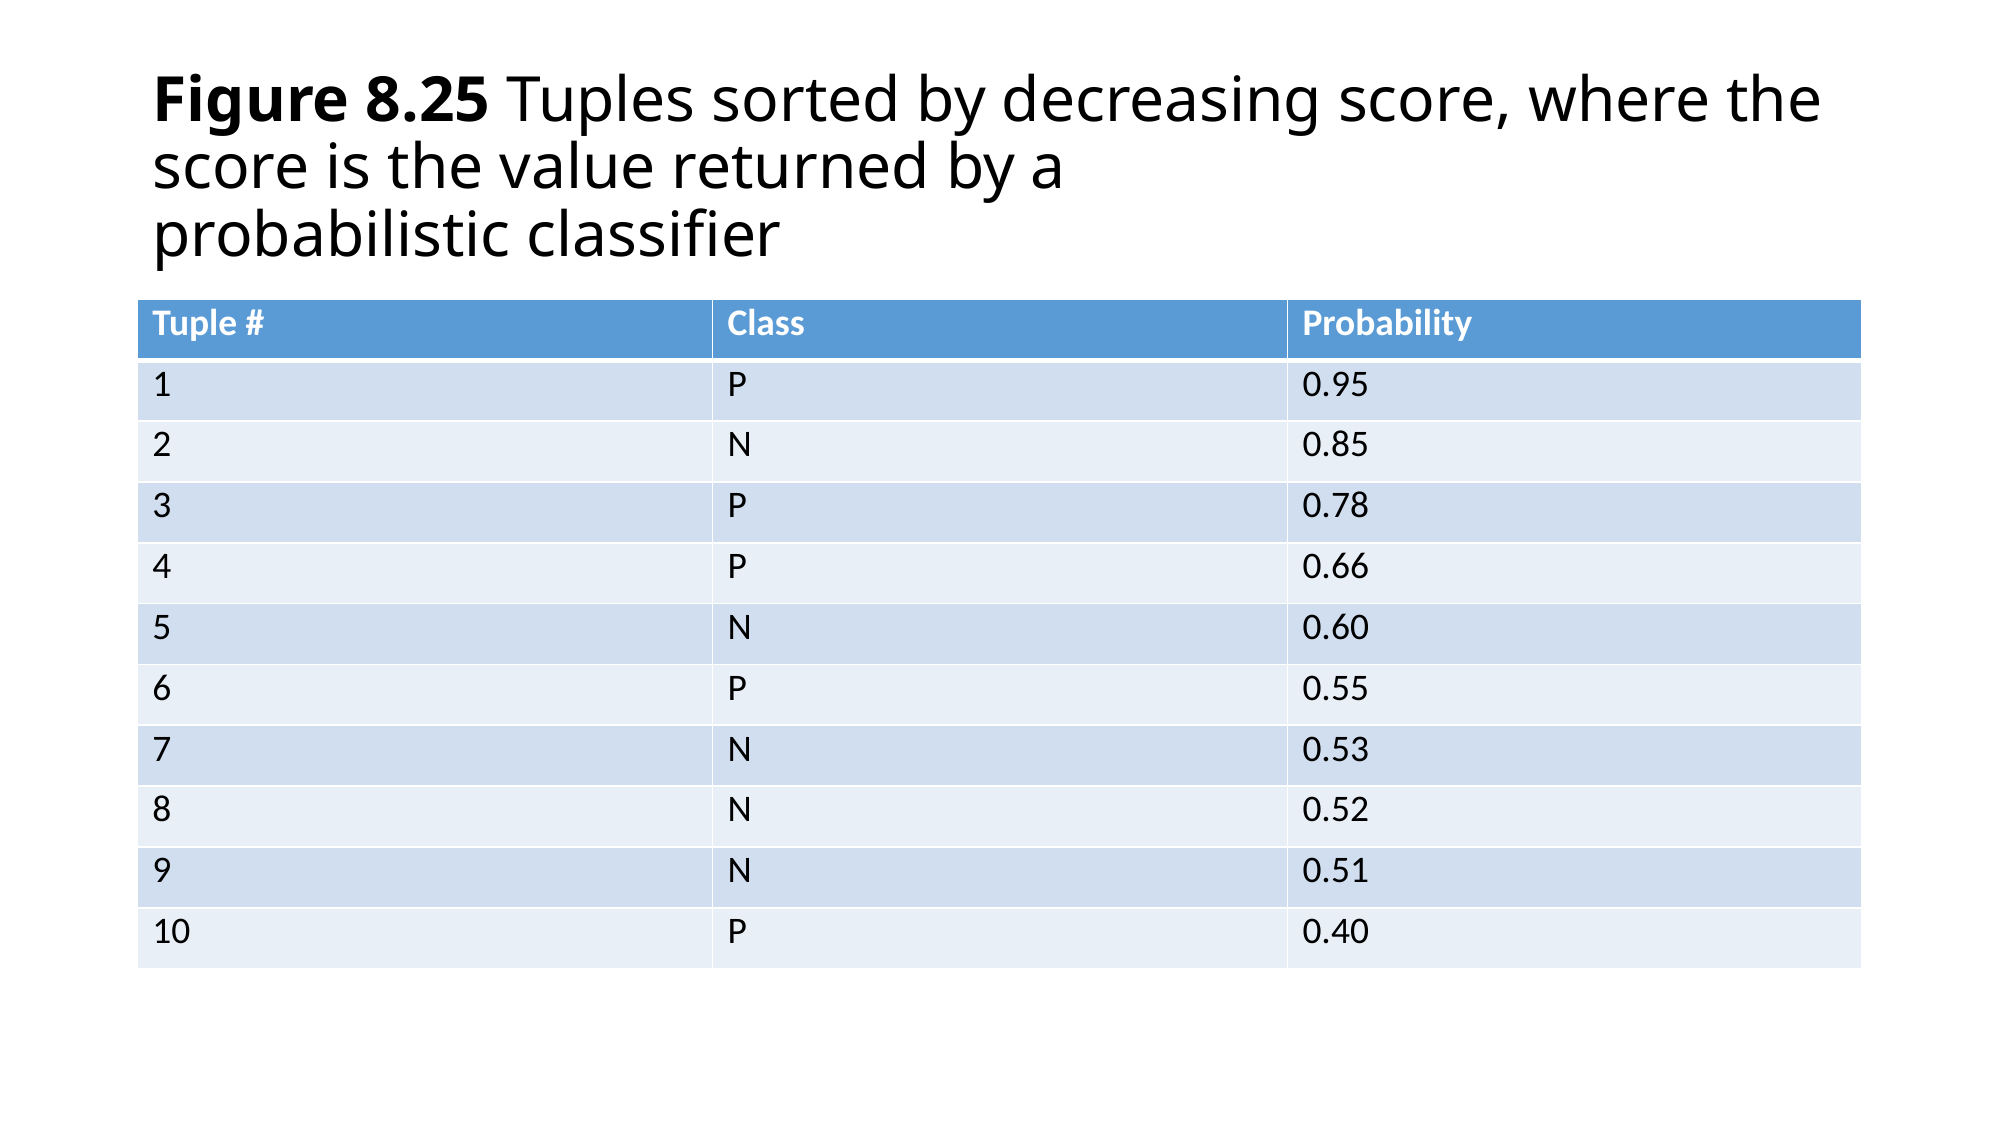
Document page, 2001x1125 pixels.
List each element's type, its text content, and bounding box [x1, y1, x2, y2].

table_header Probability [1288, 300, 1861, 358]
table_cell 1 [138, 363, 712, 420]
table_cell 0.95 [1288, 363, 1861, 420]
table_cell 3 [138, 483, 712, 542]
table_cell P [713, 363, 1287, 420]
table_cell N [713, 848, 1287, 907]
table_cell 0.55 [1288, 665, 1861, 724]
table_cell P [713, 665, 1287, 724]
table_cell 0.60 [1288, 604, 1861, 664]
table_cell 10 [138, 909, 712, 968]
table_cell N [713, 787, 1287, 846]
table_header Tuple # [138, 300, 712, 358]
table_cell N [713, 422, 1287, 481]
table_cell 0.85 [1288, 422, 1861, 481]
table_cell N [713, 604, 1287, 664]
table_cell 0.51 [1288, 848, 1861, 907]
title Figure 8.25 Tuples sorted by decreasing score, where the score is the value returned by a probabilistic classifier [137, 59, 1863, 278]
table_cell 2 [138, 422, 712, 481]
table_cell P [713, 544, 1287, 603]
table_cell 0.78 [1288, 483, 1861, 542]
table_cell P [713, 909, 1287, 968]
table_cell 7 [138, 726, 712, 785]
table_cell 4 [138, 544, 712, 603]
table_cell 0.53 [1288, 726, 1861, 785]
table_cell 8 [138, 787, 712, 846]
table_cell P [713, 483, 1287, 542]
table_cell 0.52 [1288, 787, 1861, 846]
table_header Class [713, 300, 1287, 358]
table_cell 6 [138, 665, 712, 724]
table_cell N [713, 726, 1287, 785]
table_cell 0.66 [1288, 544, 1861, 603]
table_cell 0.40 [1288, 909, 1861, 968]
table_cell 9 [138, 848, 712, 907]
table_cell 5 [138, 604, 712, 664]
